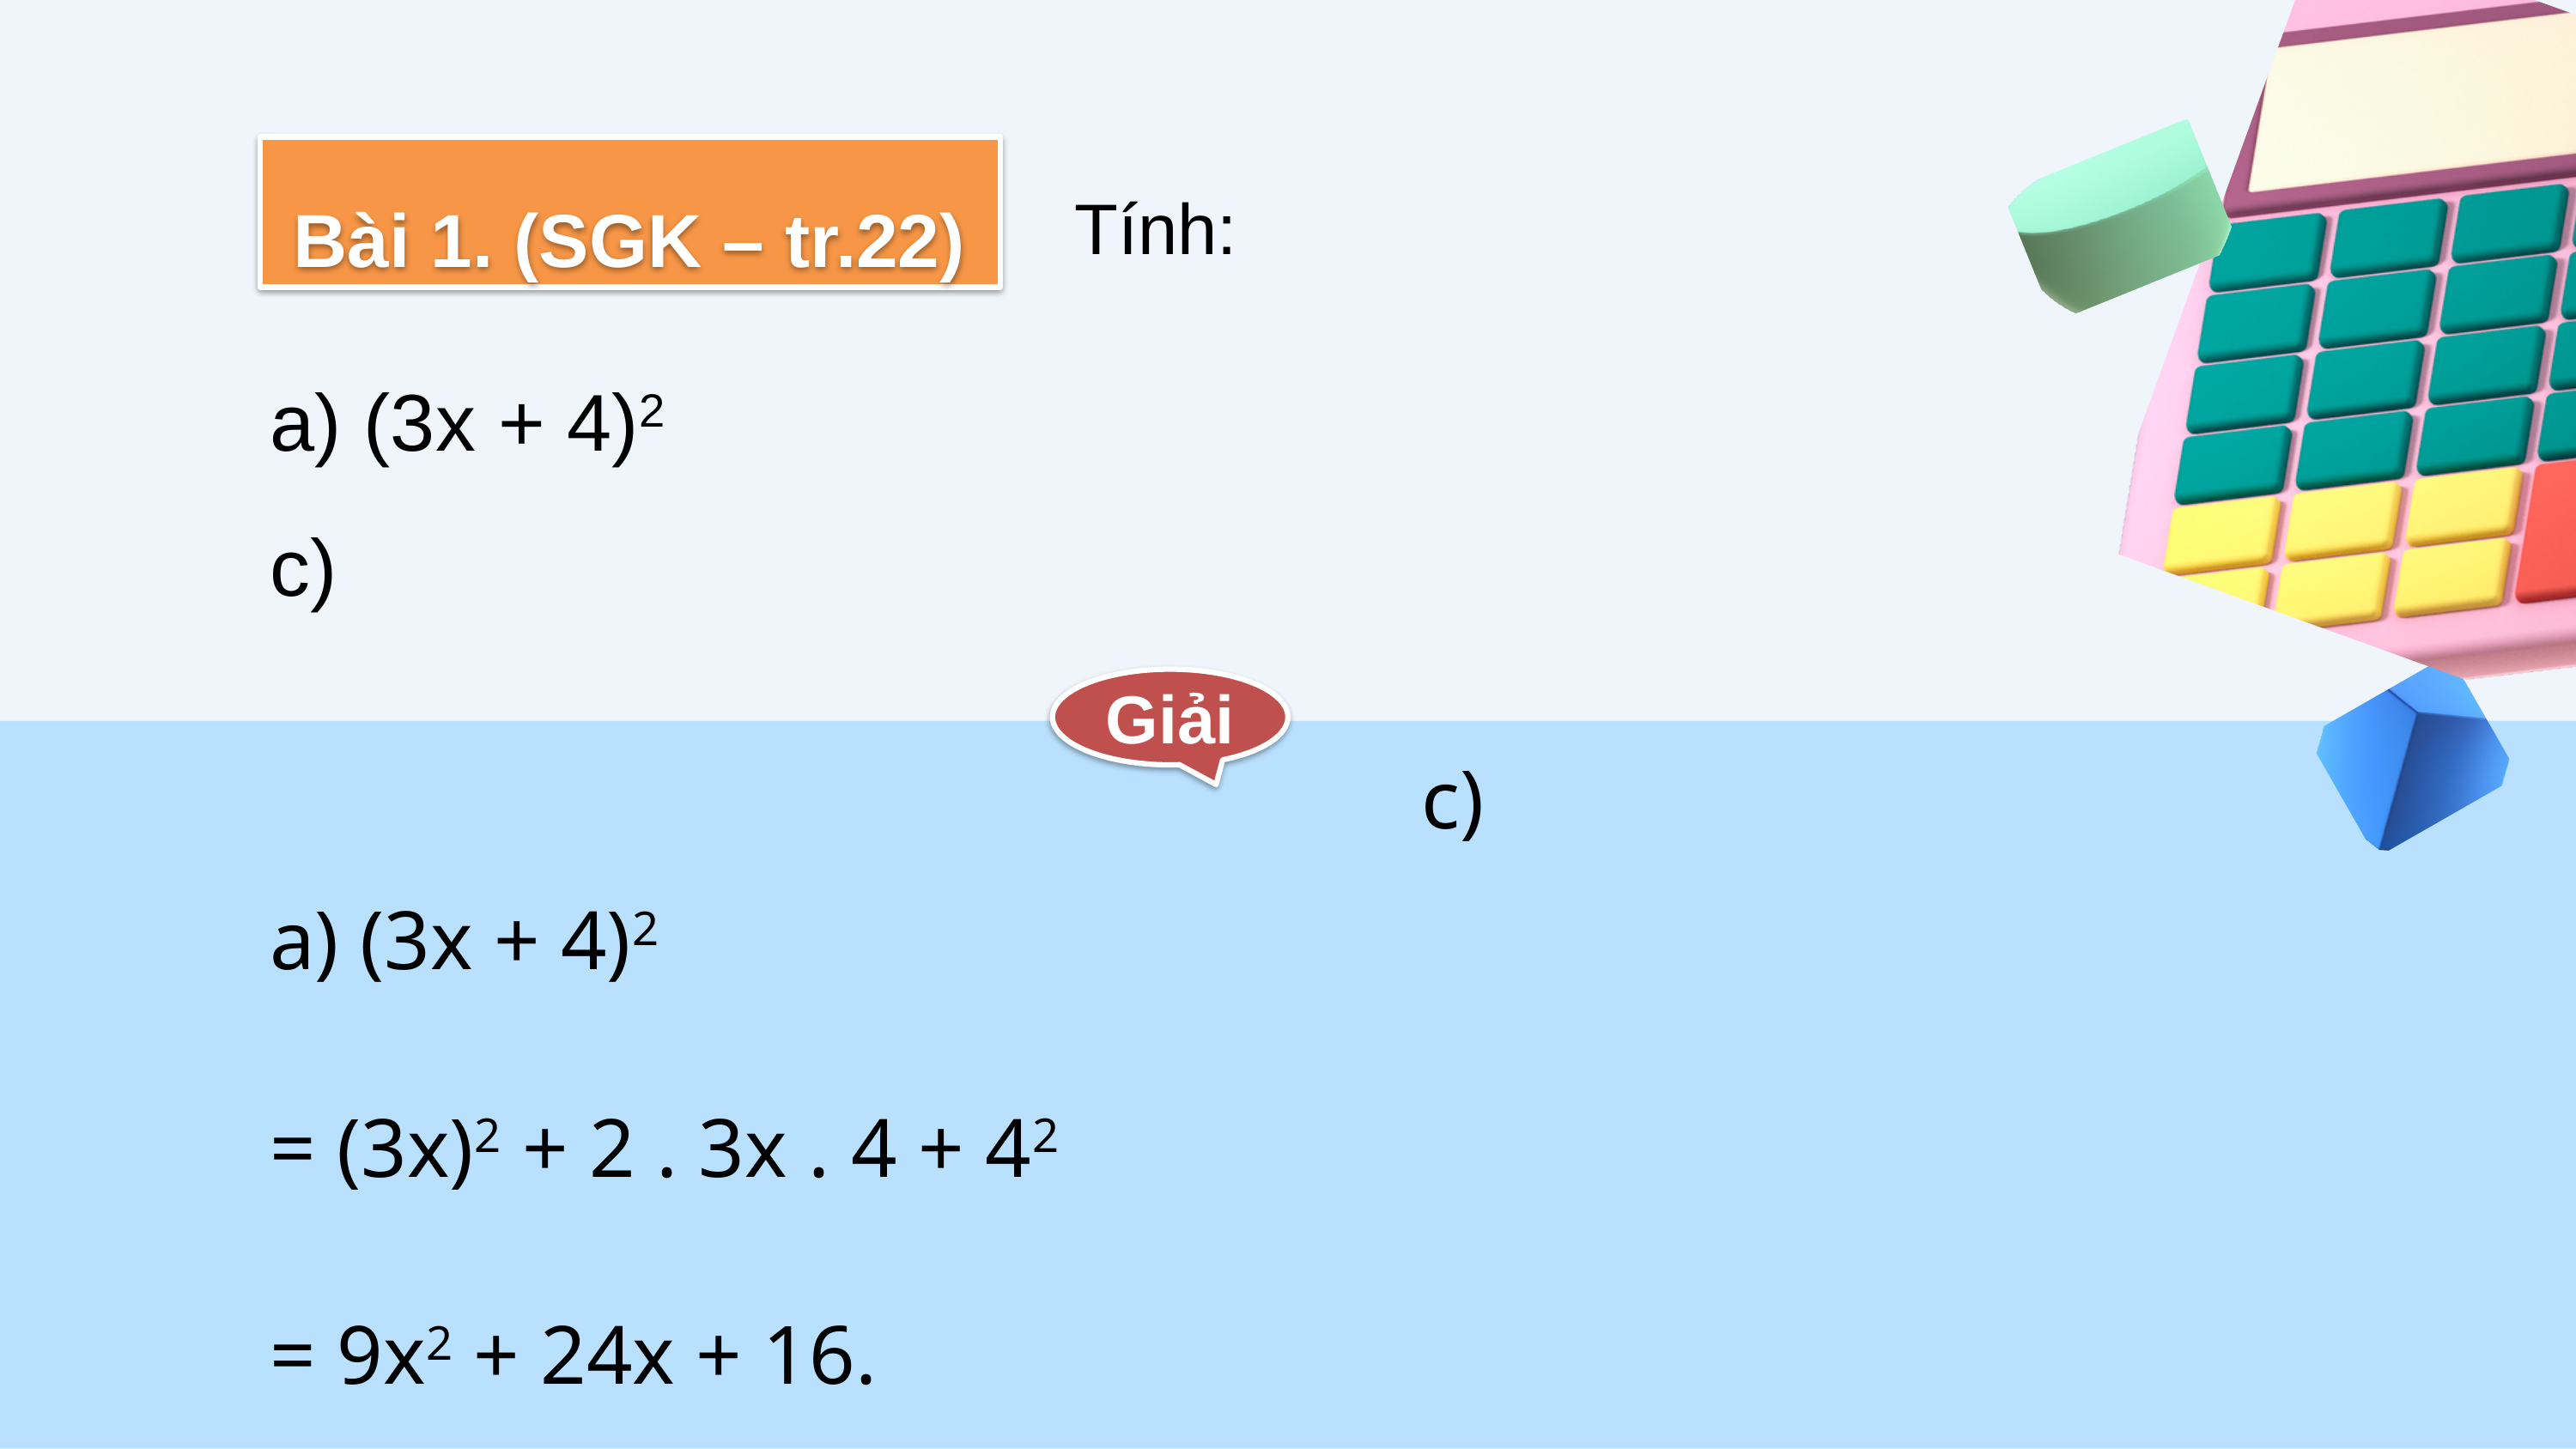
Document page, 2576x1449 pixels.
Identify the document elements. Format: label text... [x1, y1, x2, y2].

text_box [2097, 0, 2576, 720]
text_box Giải [1049, 666, 1291, 787]
text_box [2306, 666, 2519, 858]
text_box a) (3x + 4)2 = (3x)2 + 2 . 3x . 4 + 42 = 9x2 + 24x + 16. [257, 785, 1120, 1407]
text_box [2002, 118, 2240, 323]
text_box Tính: [1061, 133, 1333, 276]
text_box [259, 136, 1001, 288]
text_box [0, 720, 2576, 1449]
